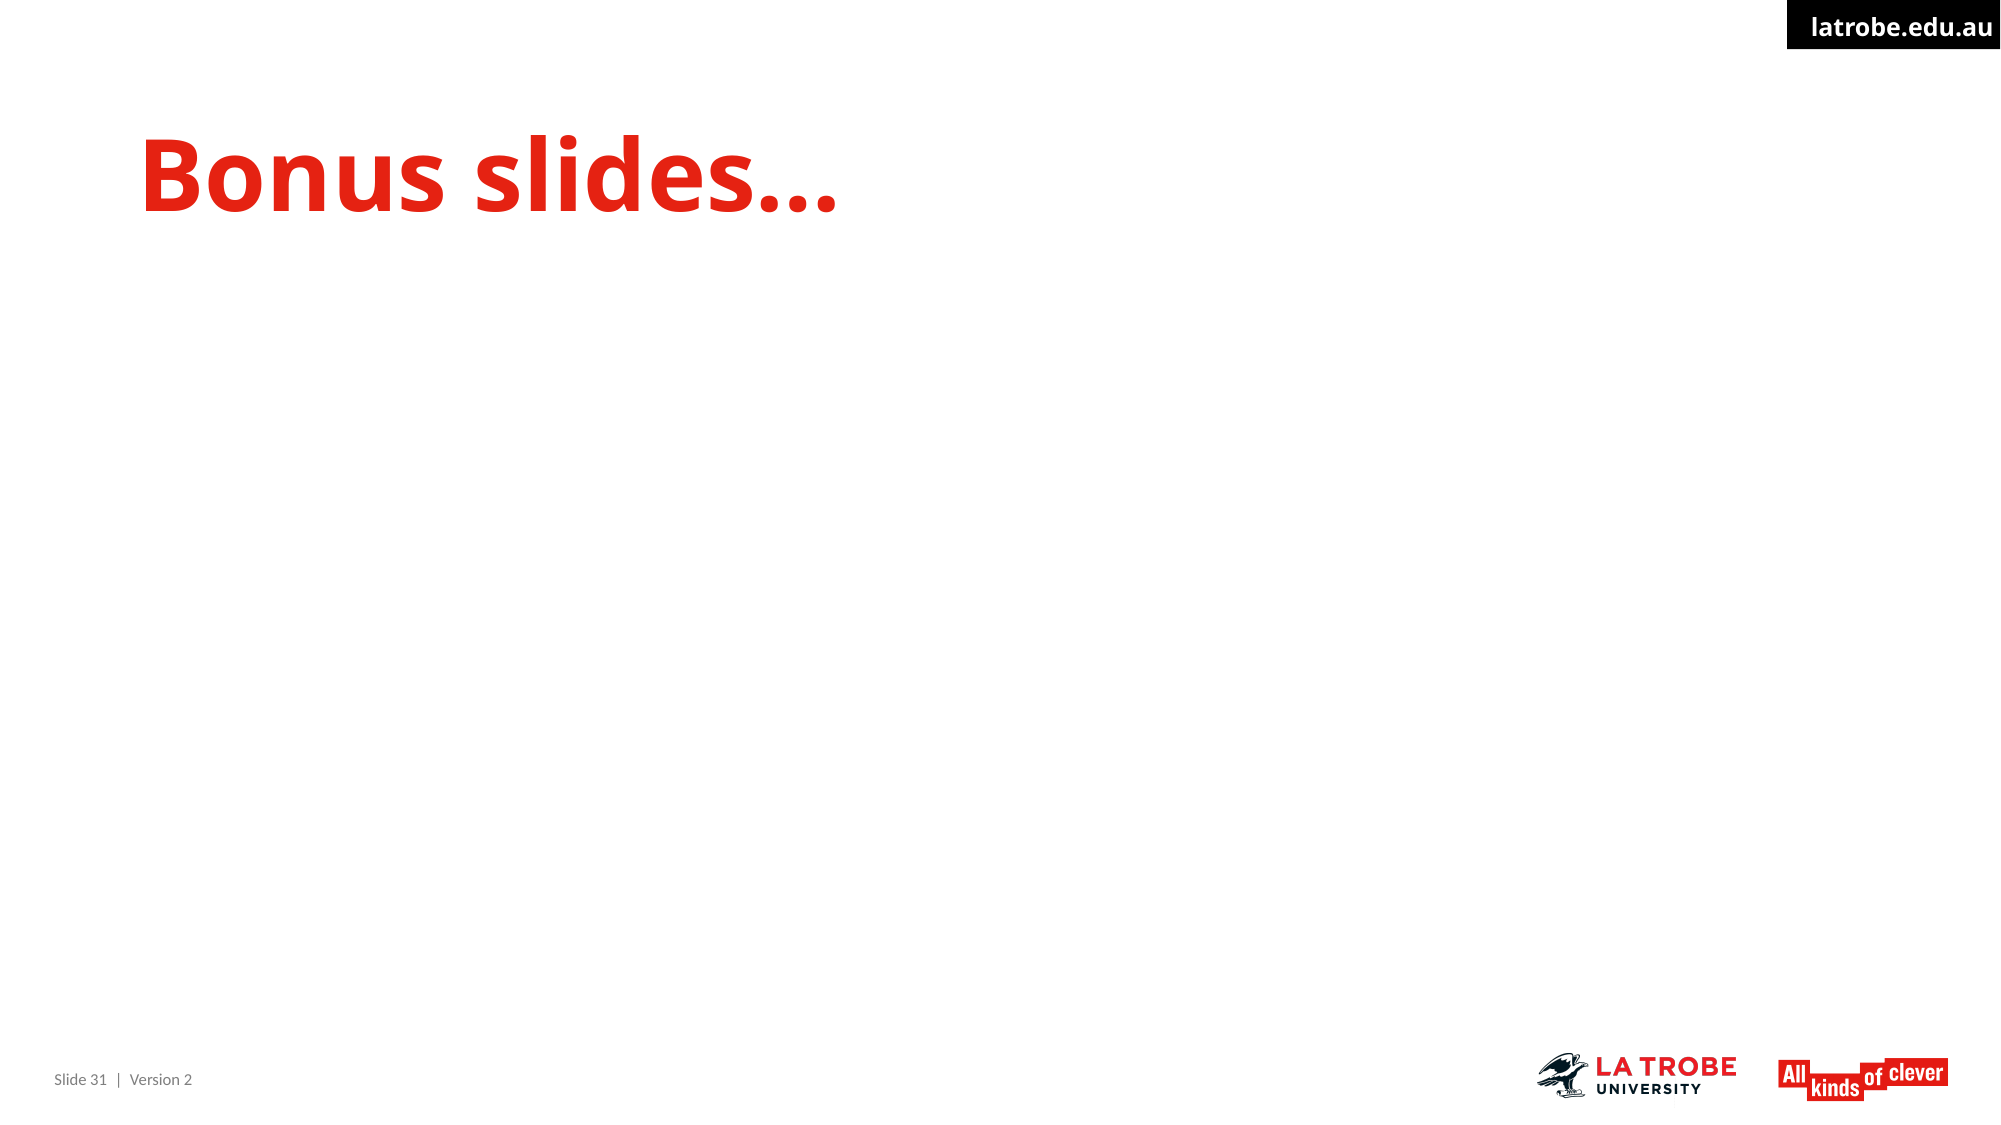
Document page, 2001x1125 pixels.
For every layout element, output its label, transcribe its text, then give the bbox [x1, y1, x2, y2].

title Bonus slides… [137, 116, 1863, 335]
picture [1525, 1043, 1748, 1108]
picture [1774, 1052, 1953, 1105]
